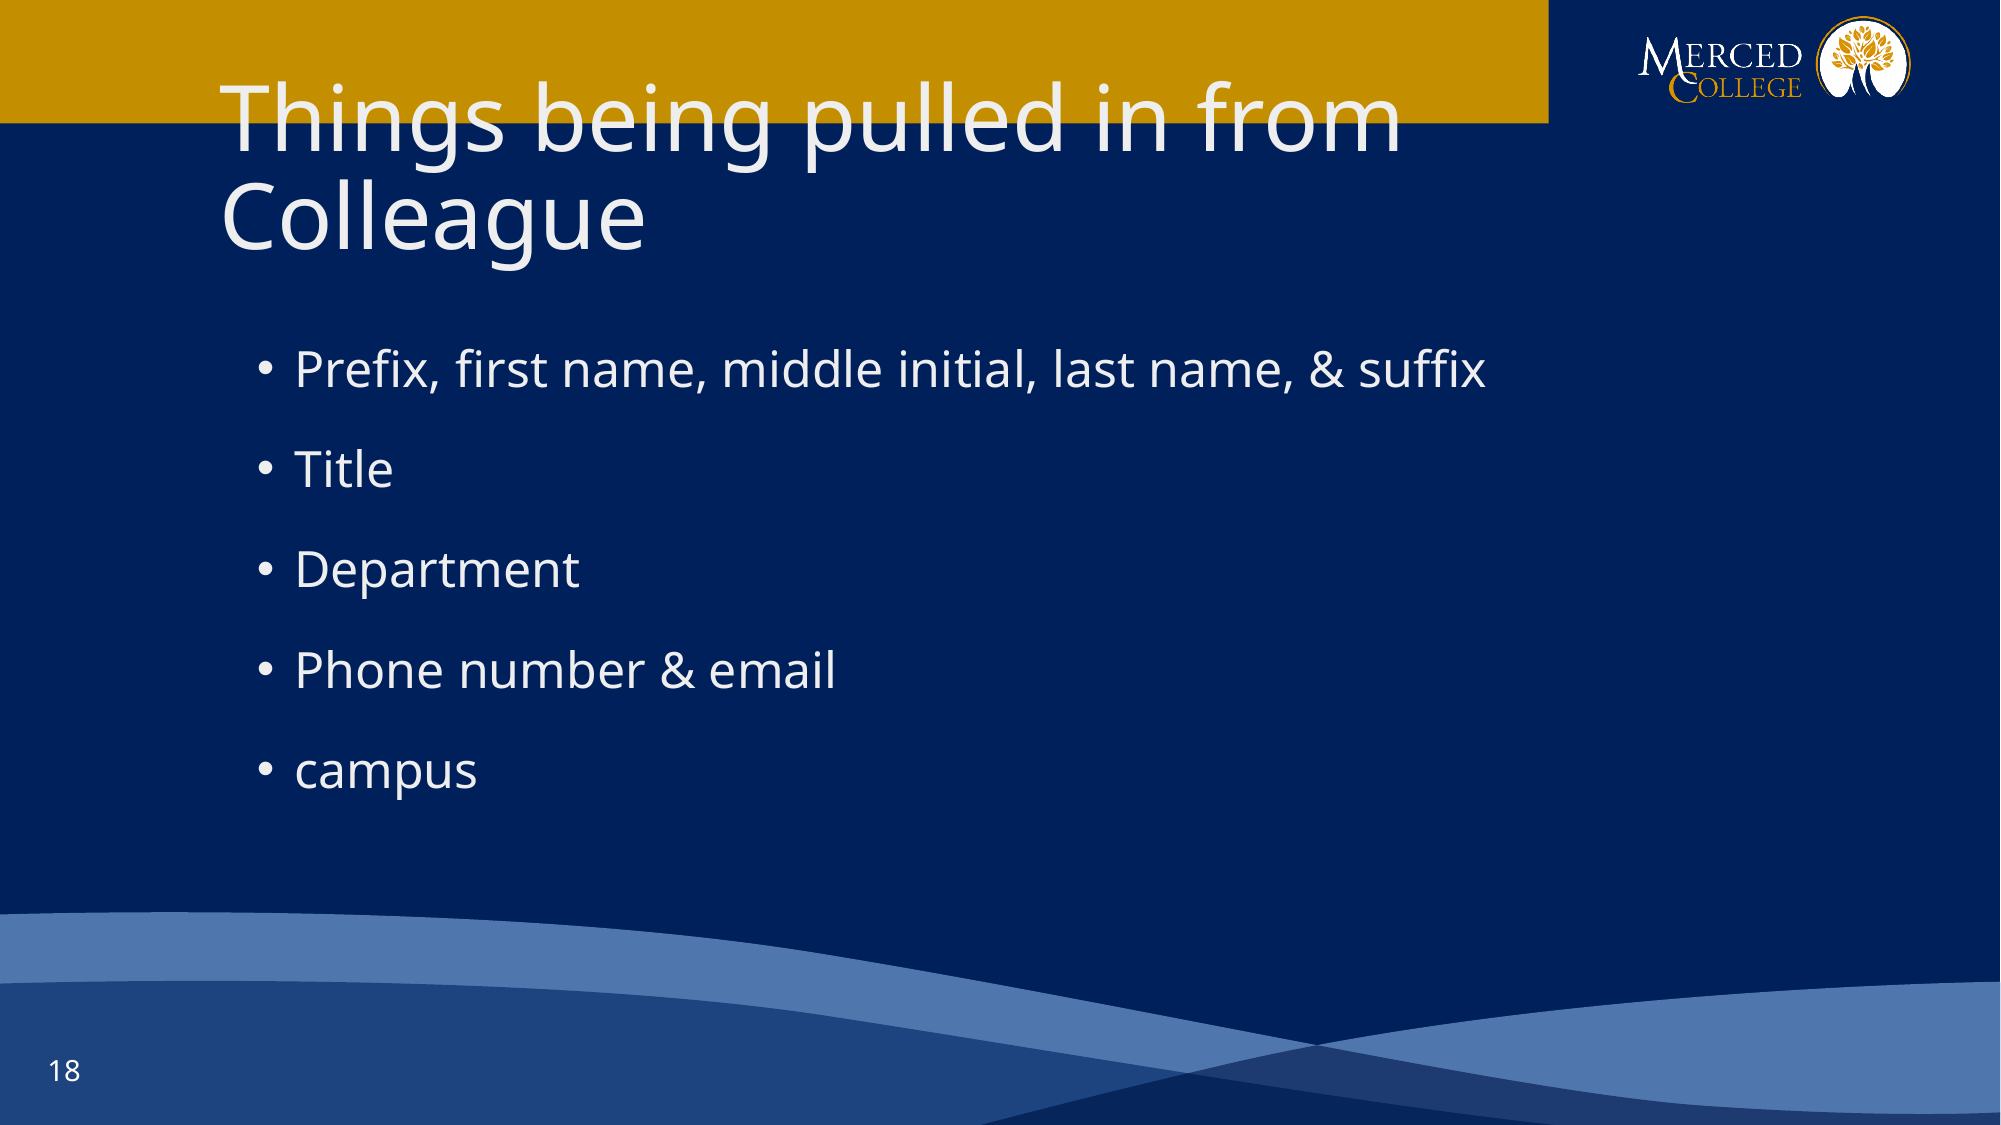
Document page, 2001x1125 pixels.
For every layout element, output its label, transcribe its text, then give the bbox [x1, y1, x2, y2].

list Prefix, first name, middle initial, last name, & suffix Title Department Phone number & email campus [204, 299, 1863, 871]
title Things being pulled in from Colleague [204, 134, 1863, 278]
slide_number 18 [26, 1042, 103, 1103]
picture [1638, 16, 1911, 103]
